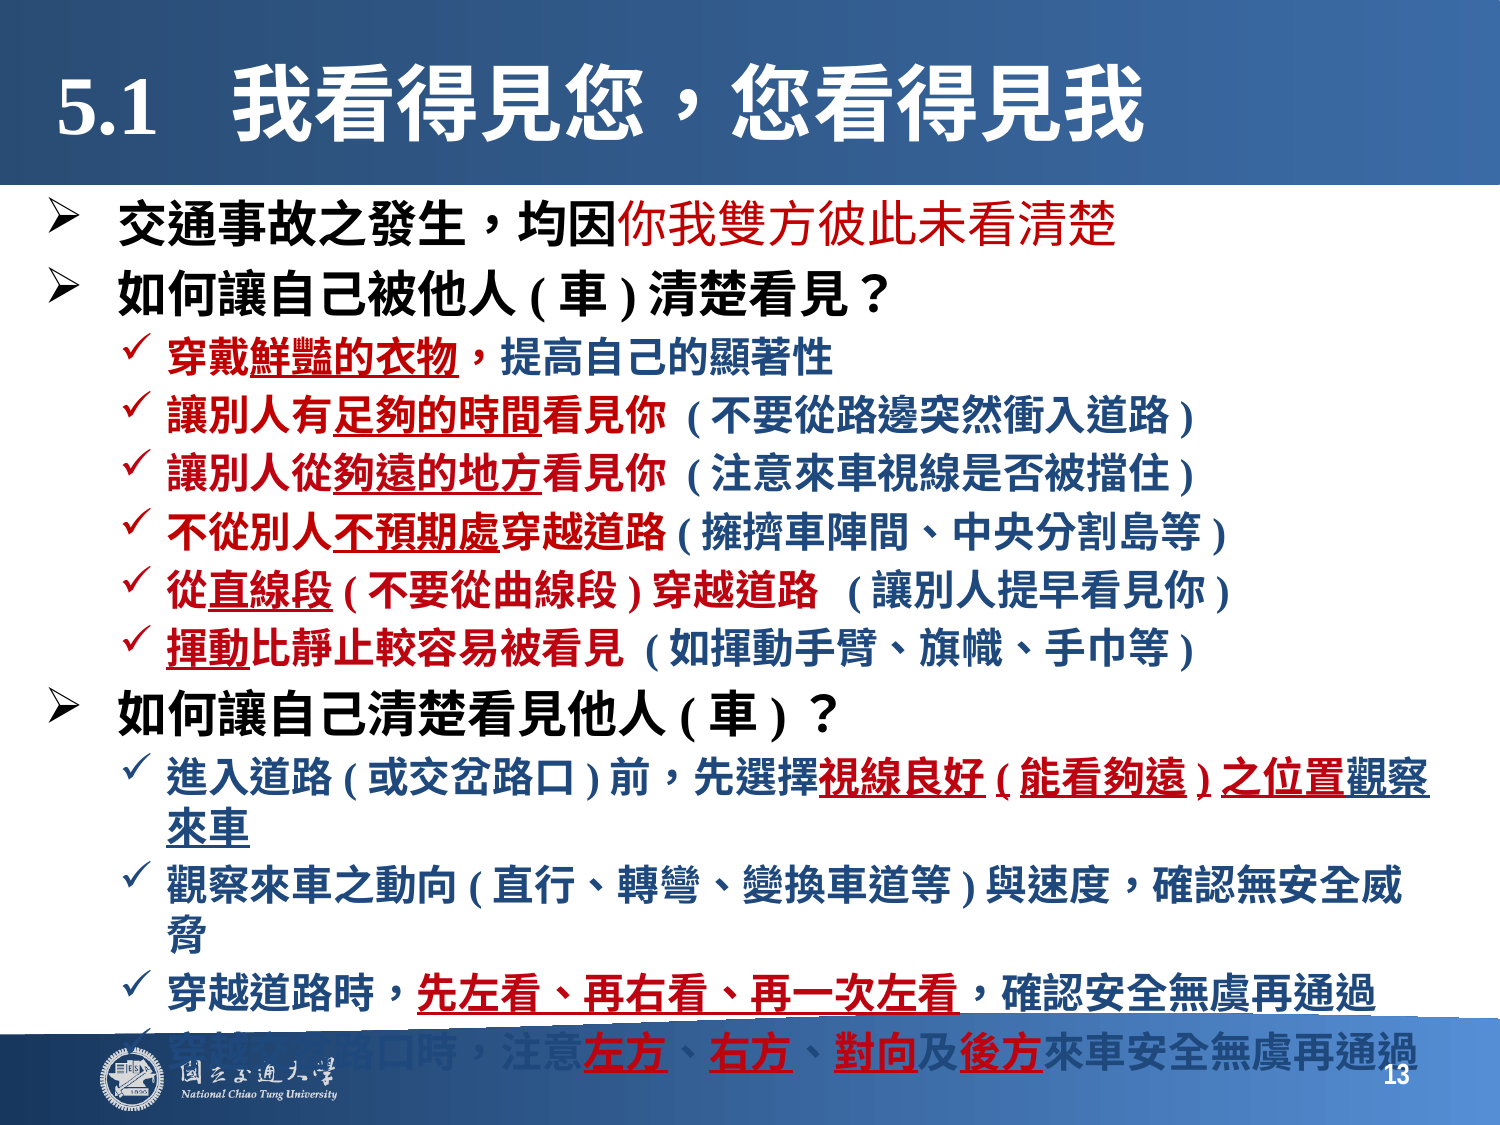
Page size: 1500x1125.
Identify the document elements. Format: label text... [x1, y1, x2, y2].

list 交通事故之發生，均因你我雙方彼此未看清楚 如何讓自己被他人(車)清楚看見？ 穿戴鮮豔的衣物，提高自己的顯著性 讓別人有足夠的時間看見你 (不要從路邊突然衝入道路) 讓別人從夠遠的地方看見你 (注意來車視線是否被擋住) 不從別人不預期處穿越道路(擁擠車陣間、中央分割島等) 從直線段(不要從曲線段)穿越道路 (讓別人提早看見你) 揮動比靜止較容易被看見 (如揮動手臂、旗幟、手巾等) 如何讓自己清楚看見他人(車)？ 進入道路(或交岔路口)前，先選擇視線良好(能看夠遠)之位置觀察來車 觀察來車之動向(直行、轉彎、變換車道等)與速度，確認無安全威脅 穿越道路時，先左看、再右看、再一次左看，確認安全無虞再通過 穿越交岔路口時，注意左方、右方、對向及後方來車安全無虞再通過 [29, 184, 1459, 1012]
title 5.1 我看得見您，您看得見我 [41, 30, 1426, 171]
slide_number 13 [1074, 1042, 1425, 1103]
